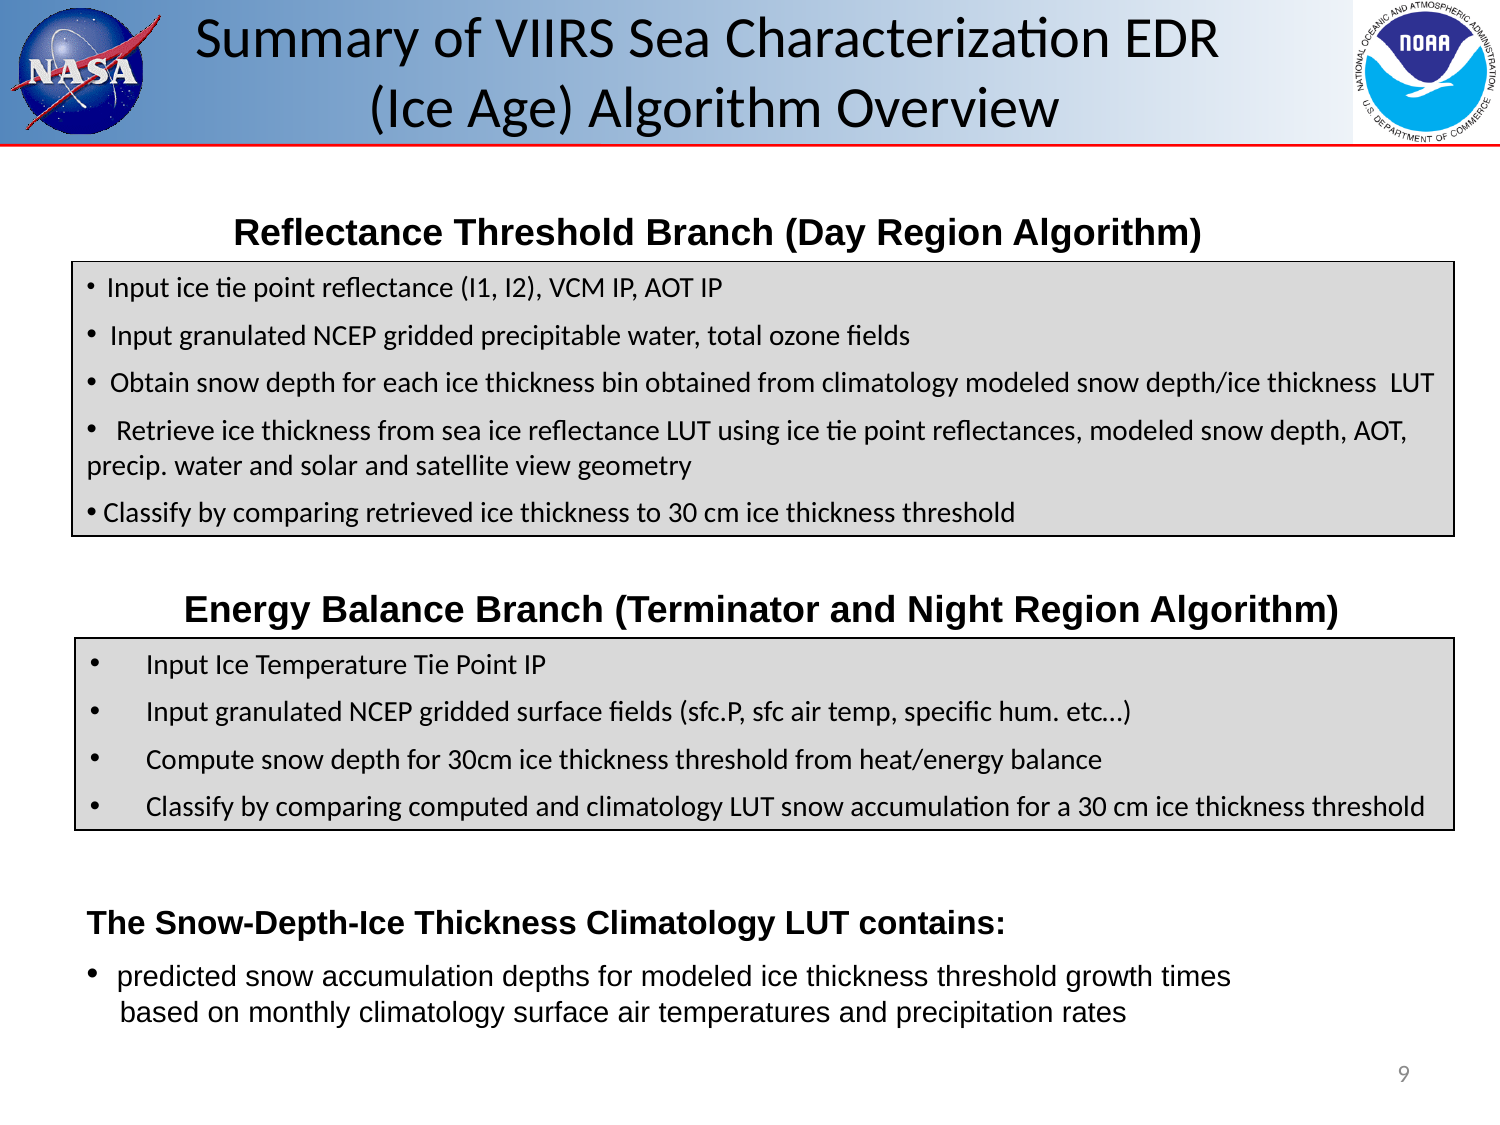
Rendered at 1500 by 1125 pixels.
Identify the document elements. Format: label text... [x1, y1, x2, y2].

picture [0, 0, 161, 142]
slide_number 9 [1074, 1042, 1425, 1103]
title Summary of VIIRS Sea Characterization EDR (Ice Age) Algorithm Overview [127, 4, 1303, 135]
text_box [168, 200, 1485, 832]
text_box Input ice tie point reflectance (I1, I2), VCM IP, AOT IP Input granulated NCEP gridded precipitable water, total ozone fields Obtain snow depth for each ice thickness bin obtained from climatology modeled snow depth/ice thickness LUT Retrieve ice thickness from sea ice reflectance LUT using ice tie point reflectances, modeled snow depth, AOT, precip. water and solar and satellite view geometry Classify by comparing retrieved ice thickness to 30 cm ice thickness threshold [71, 261, 163, 536]
text_box The Snow-Depth-Ice Thickness Climatology LUT contains: predicted snow accumulation depths for modeled ice thickness threshold growth times based on monthly climatology surface air temperatures and precipitation rates [71, 893, 1454, 1036]
text_box Input Ice Temperature Tie Point IP Input granulated NCEP gridded surface fields (sfc.P, sfc air temp, specific hum. etc…) Compute snow depth for 30cm ice thickness threshold from heat/energy balance Classify by comparing computed and climatology LUT snow accumulation for a 30 cm ice thickness threshold [75, 637, 163, 830]
picture [1353, 0, 1498, 144]
